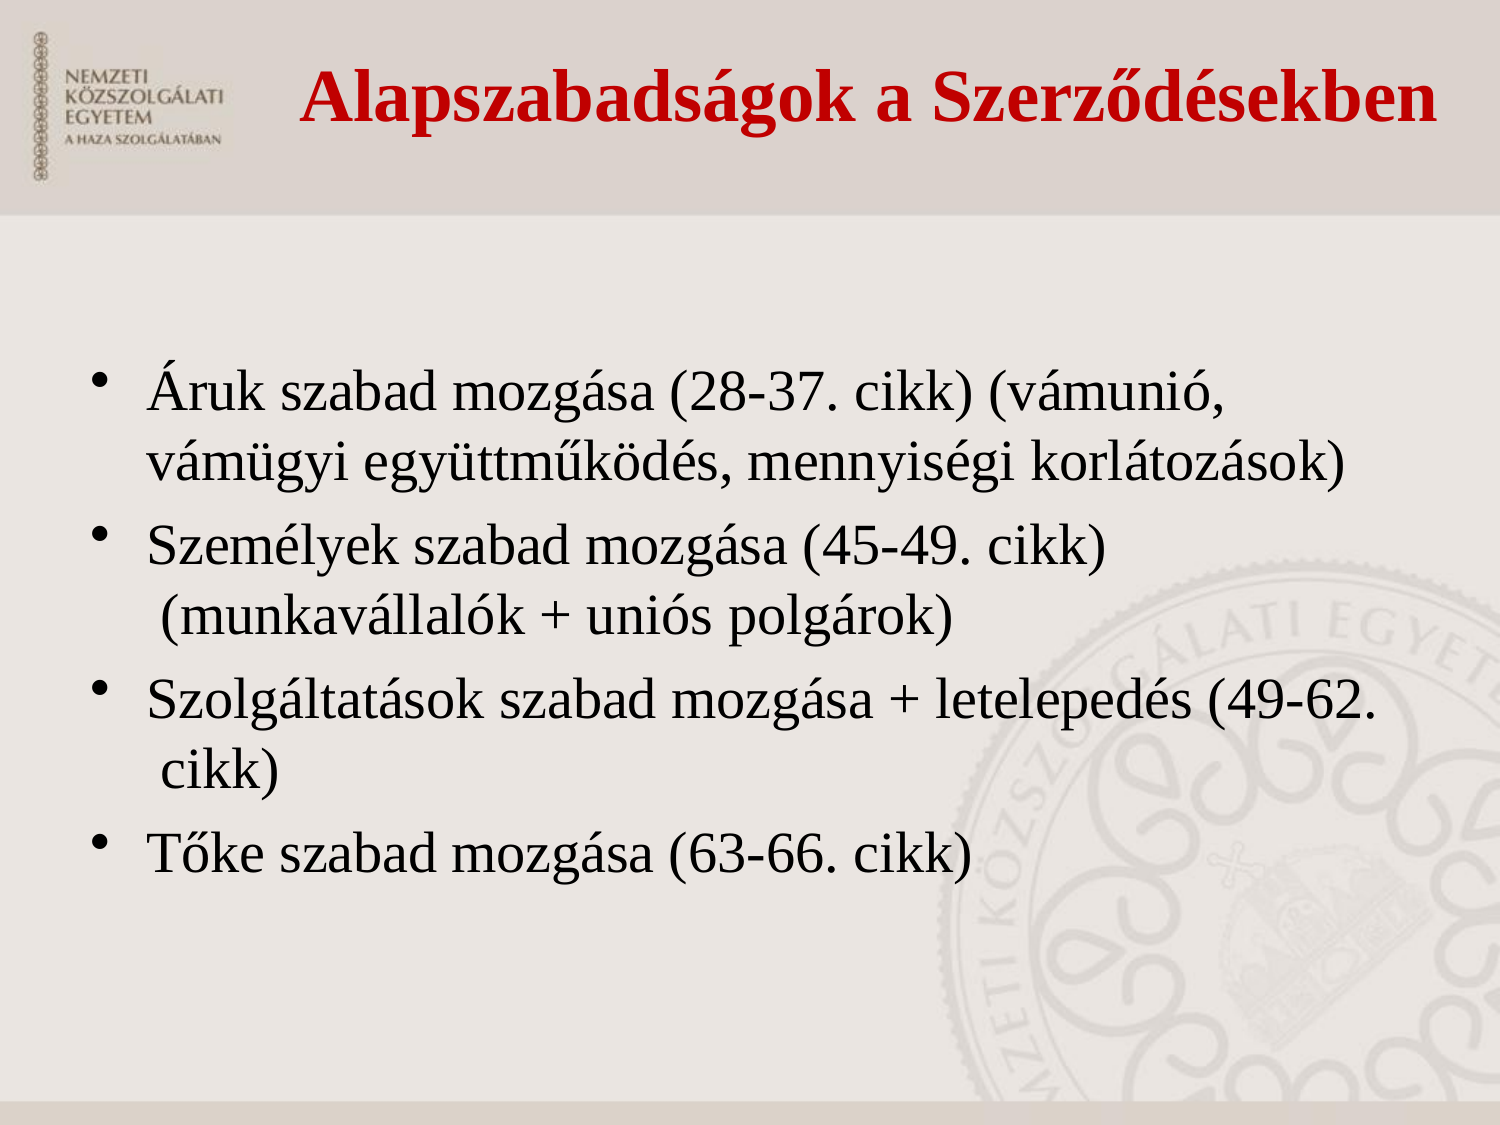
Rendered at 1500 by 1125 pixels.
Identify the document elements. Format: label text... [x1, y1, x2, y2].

picture [0, 0, 1500, 1125]
text_box Áruk szabad mozgása (28-37. cikk) (vámunió, vámügyi együttműködés, mennyiségi korlátozások) Személyek szabad mozgása (45-49. cikk) (munkavállalók + uniós polgárok) Szolgáltatások szabad mozgása + letelepedés (49-62. cikk) Tőke szabad mozgása (63-66. cikk) [87, 349, 1385, 884]
title Alapszabadságok a Szerződésekben [297, 44, 1443, 235]
